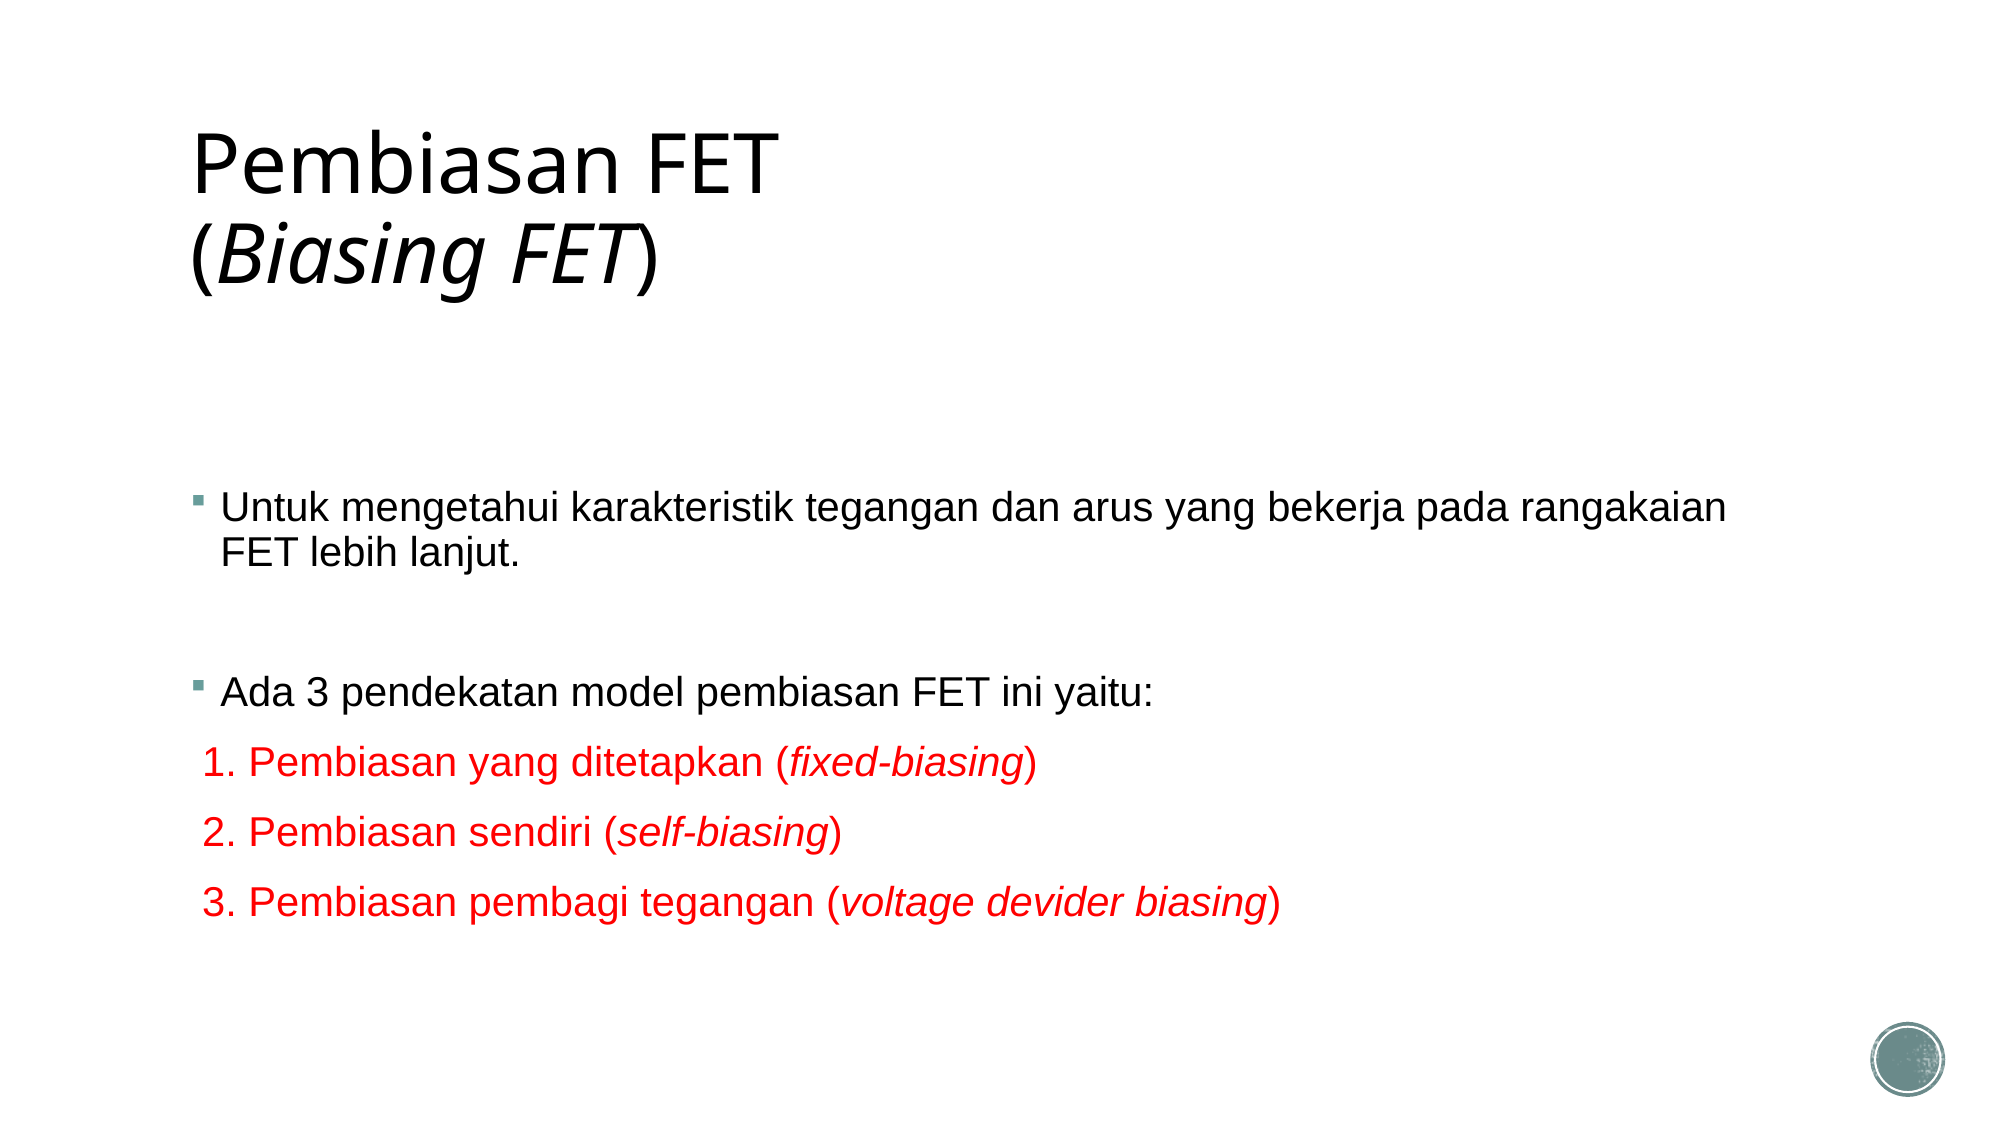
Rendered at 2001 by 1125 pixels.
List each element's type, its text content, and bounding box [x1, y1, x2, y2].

title Pembiasan FET (Biasing FET) [175, 79, 1826, 344]
list Untuk mengetahui karakteristik tegangan dan arus yang bekerja pada rangakaian FET lebih lanjut. Ada 3 pendekatan model pembiasan FET ini yaitu: 1. Pembiasan yang ditetapkan (fixed-biasing) 2. Pembiasan sendiri (self-biasing) 3. Pembiasan pembagi tegangan (voltage devider biasing) [175, 477, 1826, 1013]
